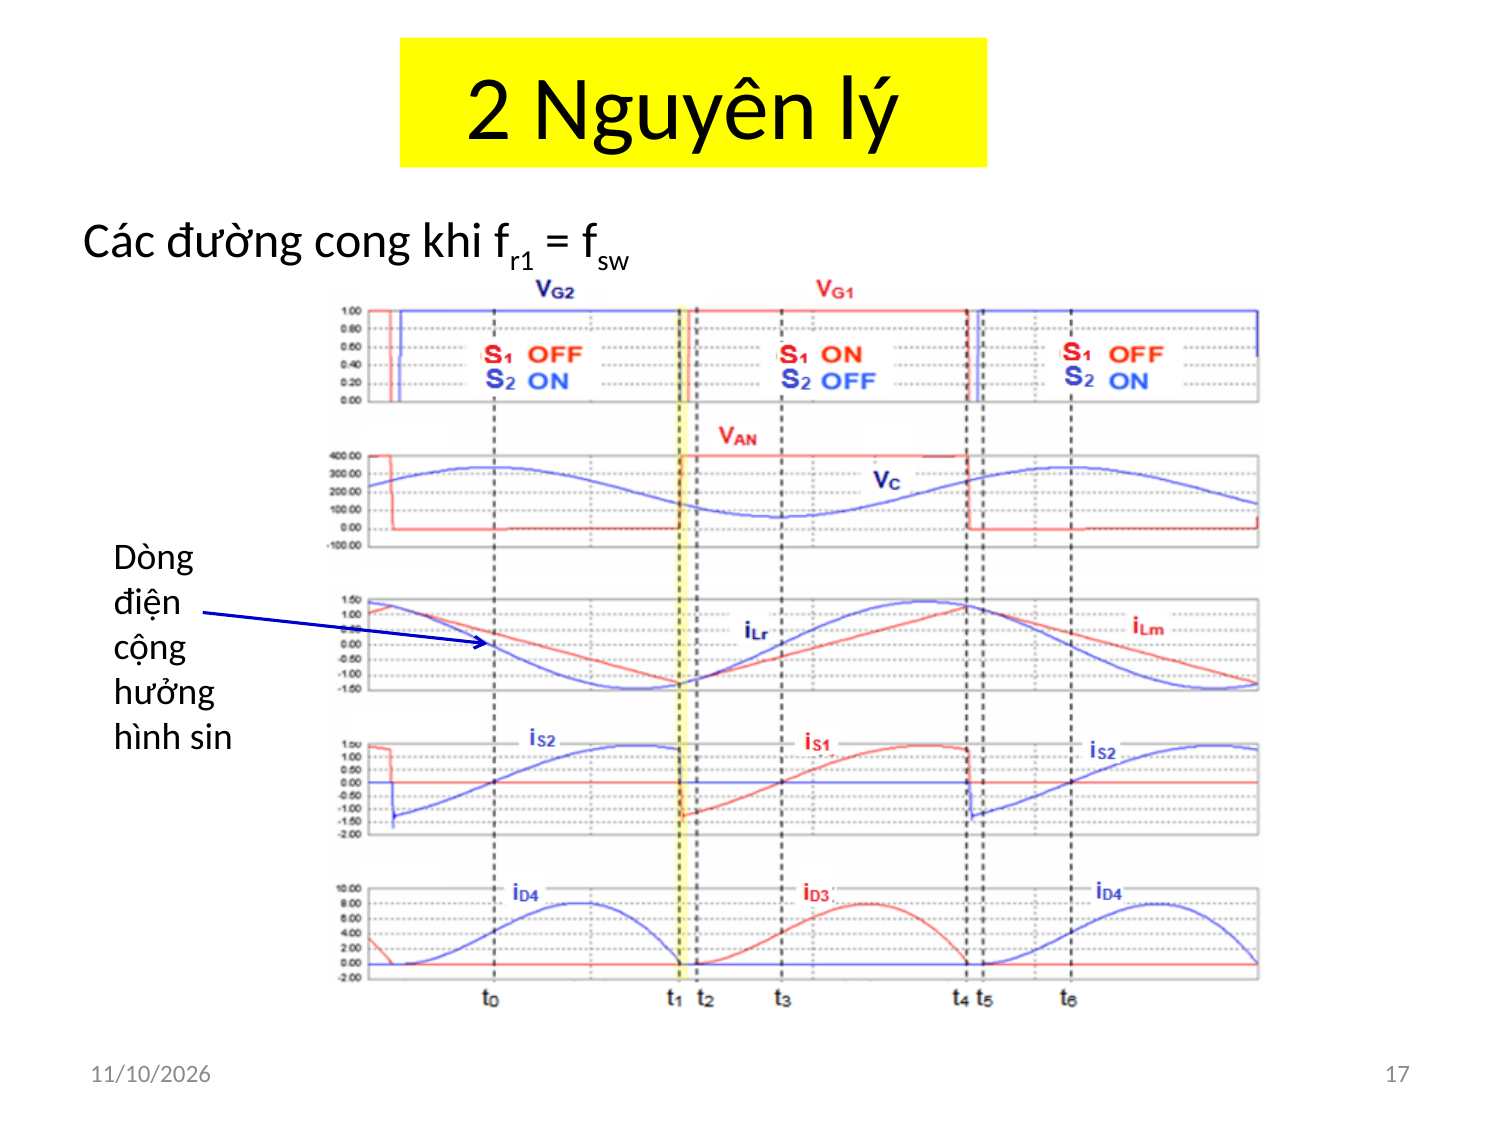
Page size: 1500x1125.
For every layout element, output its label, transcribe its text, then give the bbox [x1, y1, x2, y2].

list Các đường cong khi fr1 = fsw [68, 200, 1432, 313]
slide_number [75, 1042, 425, 1103]
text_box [98, 524, 488, 768]
title 2 Nguyên lý [399, 37, 988, 168]
picture [326, 274, 1263, 1013]
slide_number 17 [1074, 1042, 1425, 1103]
